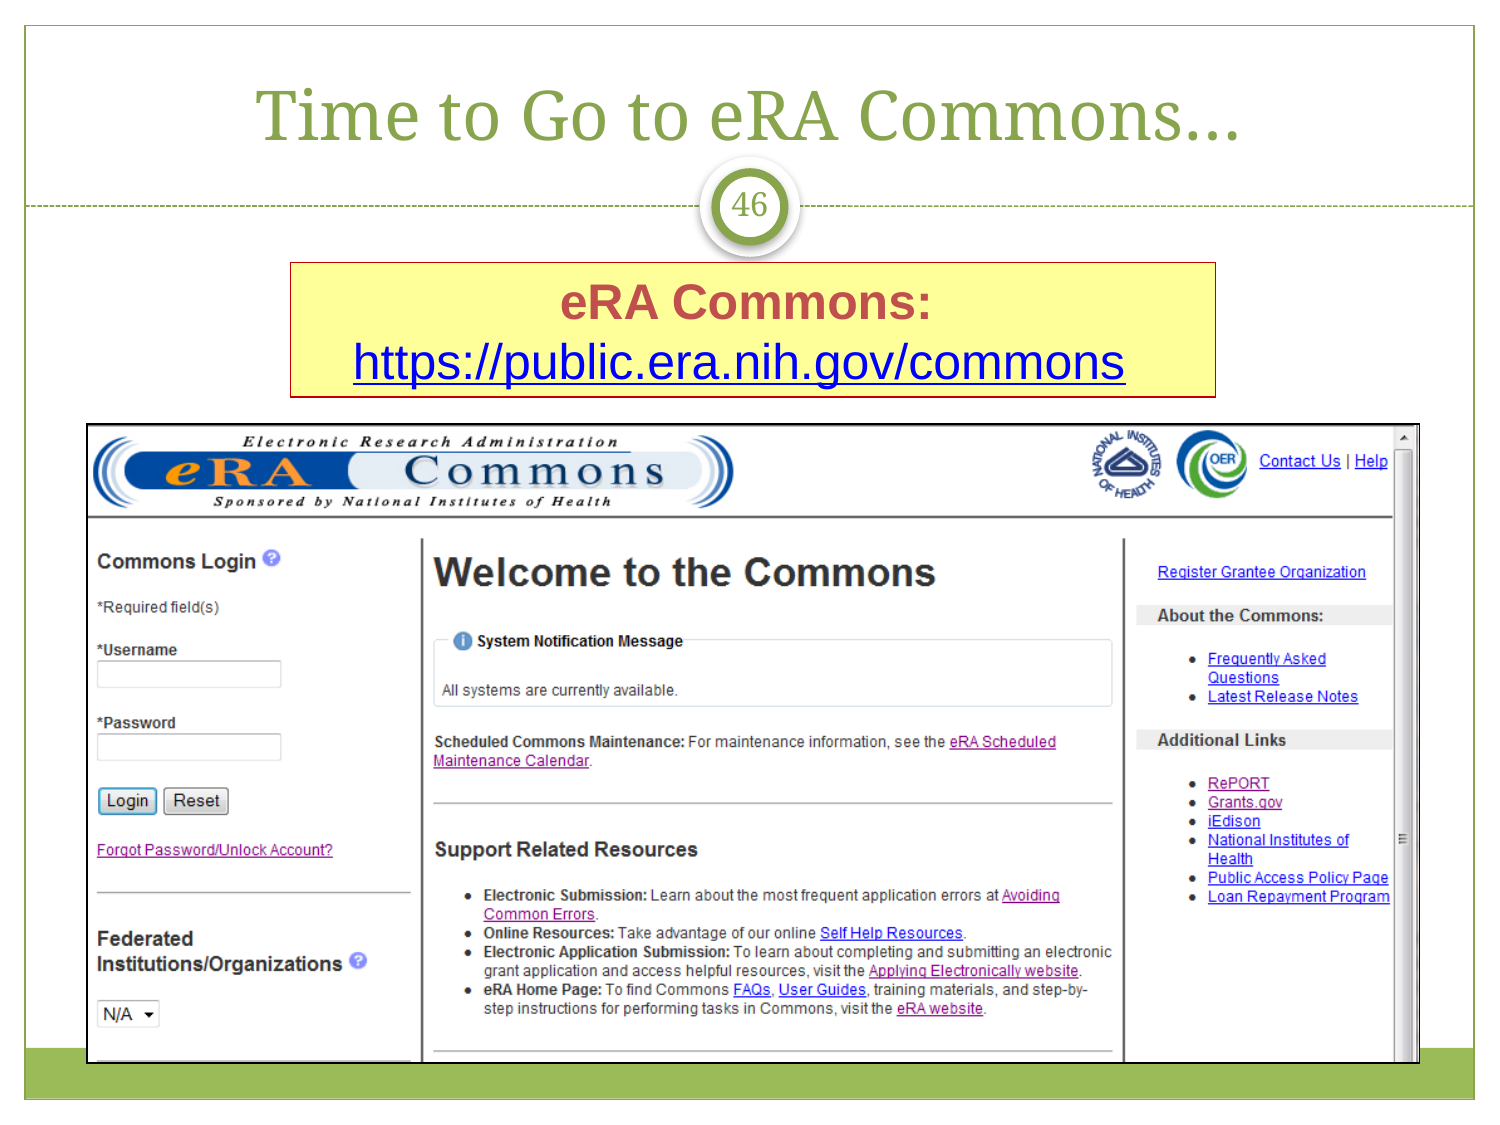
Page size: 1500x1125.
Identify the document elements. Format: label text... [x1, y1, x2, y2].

picture [87, 424, 1419, 1063]
slide_number 46 [712, 170, 788, 243]
title Time to Go to eRA Commons… [49, 37, 1450, 162]
text_box eRA Commons: https://public.era.nih.gov/commons [290, 262, 1216, 398]
